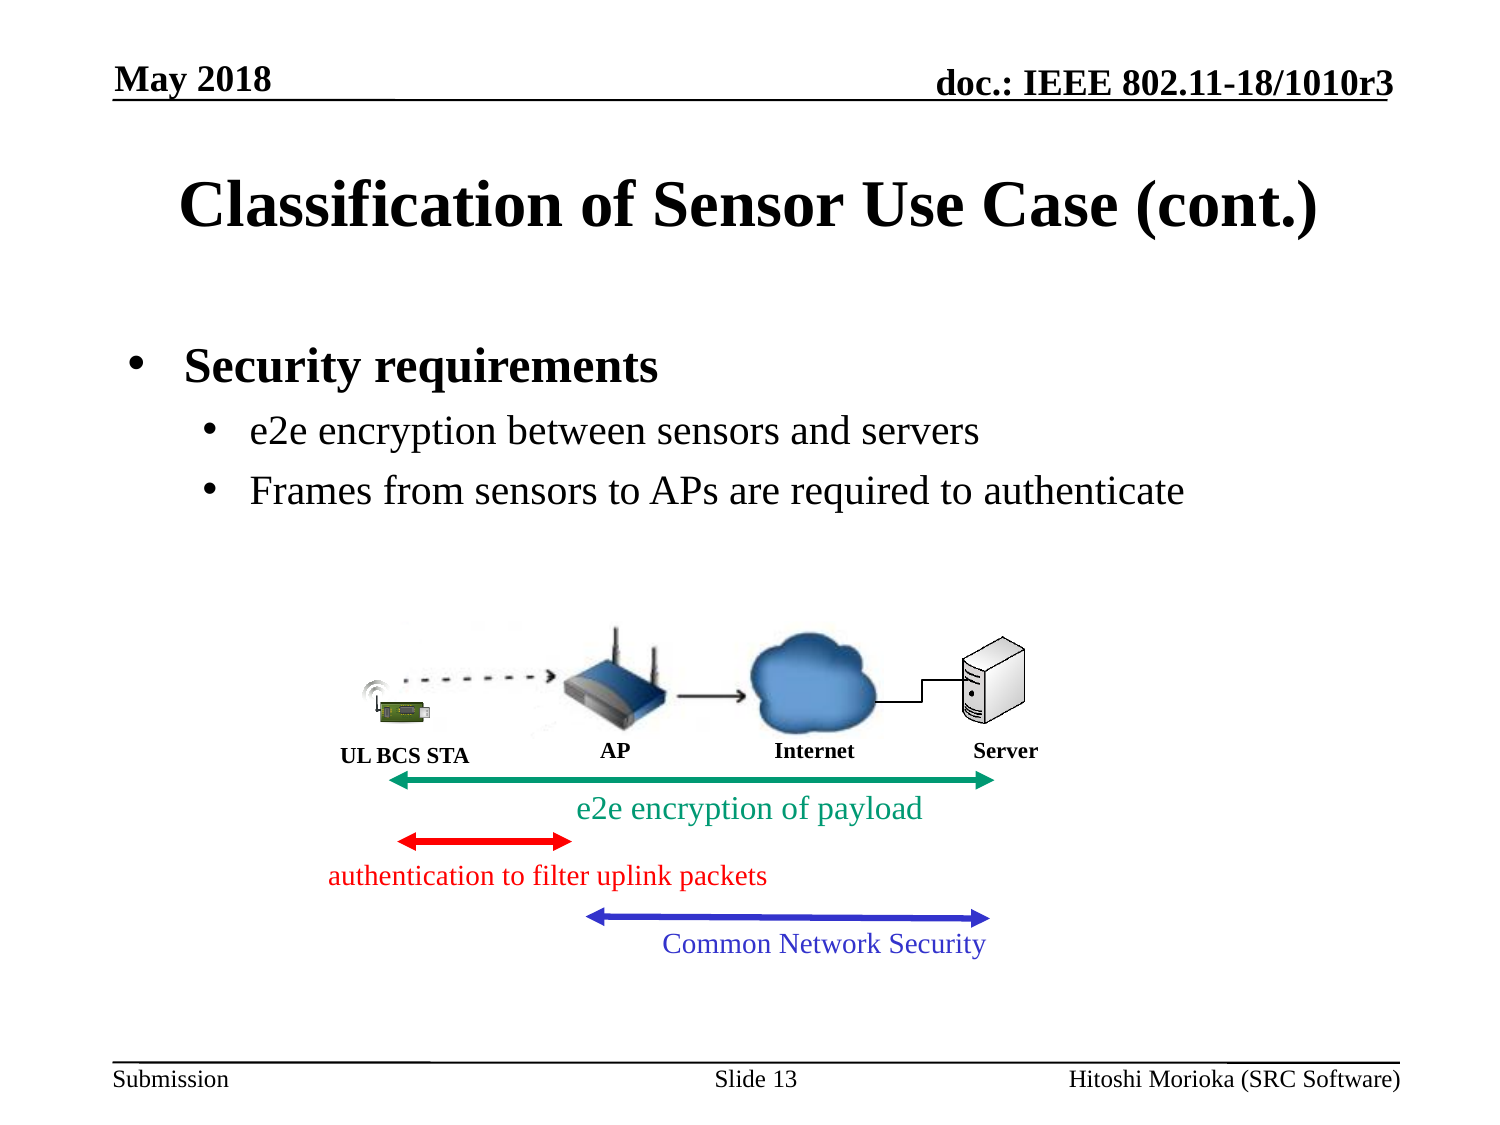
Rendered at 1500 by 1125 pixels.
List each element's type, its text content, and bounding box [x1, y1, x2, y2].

footer Hitoshi Morioka (SRC Software) [878, 1061, 1402, 1093]
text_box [312, 621, 1084, 968]
slide_number Slide 13 [712, 1061, 800, 1123]
list Security requirements e2e encryption between sensors and servers Frames from sensors to APs are required to authenticate [112, 324, 1388, 1000]
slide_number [114, 54, 423, 100]
title Classification of Sensor Use Case (cont.) [112, 112, 1388, 288]
